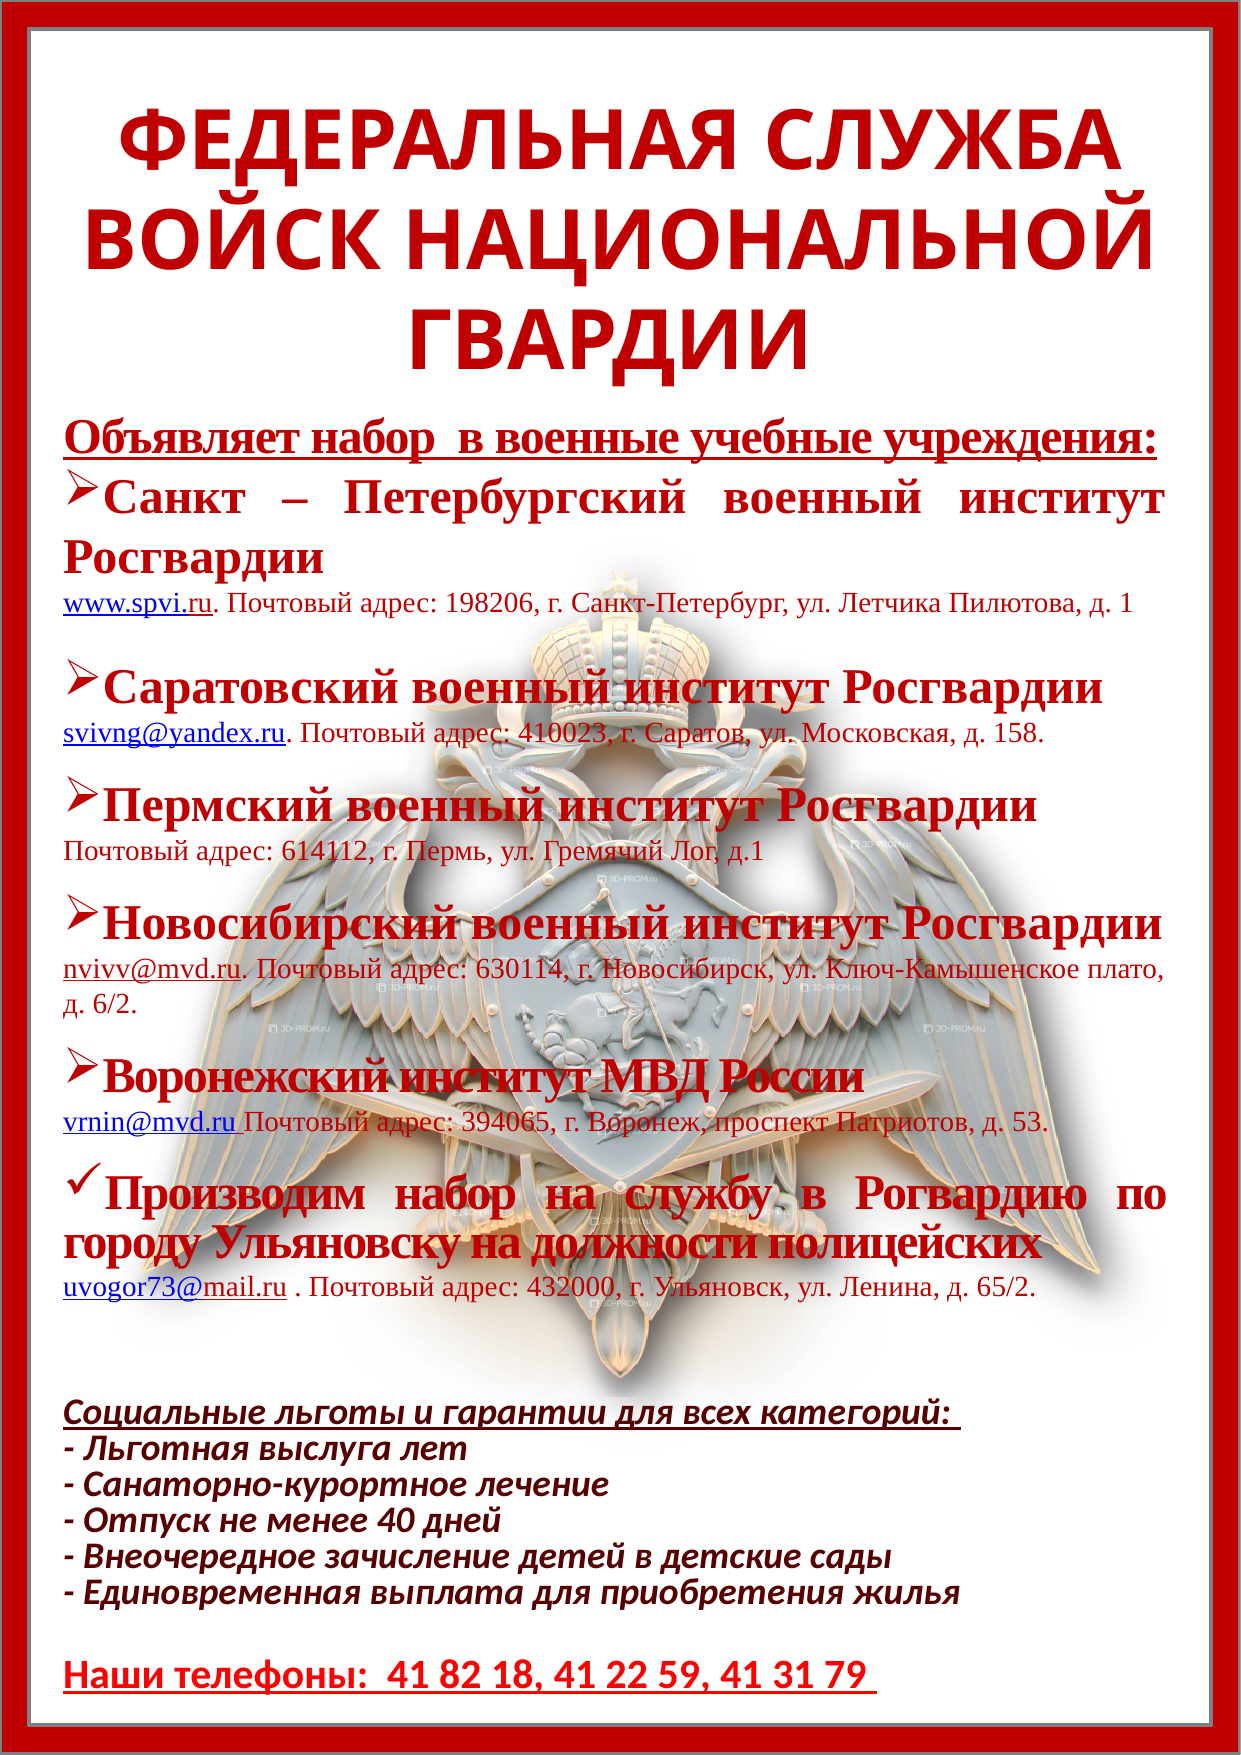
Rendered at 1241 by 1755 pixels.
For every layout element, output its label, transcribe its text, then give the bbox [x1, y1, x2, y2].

text_box Объявляет набор в военные учебные учреждения: Санкт – Петербургский военный институт Росгвардии www.spvi.ru. Почтовый адрес: 198206, г. Санкт-Петербург, ул. Летчика Пилютова, д. 1 Саратовский военный институт Росгвардии svivng@yandex.ru. Почтовый адрес: 410023, г. Саратов, ул. Московская, д. 158. Пермский военный институт Росгвардии Почтовый адрес: 614112, г. Пермь, ул. Гремячий Лог, д.1 Новосибирский военный институт Росгвардии nvivv@mvd.ru. Почтовый адрес: 630114, г. Новосибирск, ул. Ключ-Камышенское плато, д. 6/2. Воронежский институт МВД России vrnin@mvd.ru Почтовый адрес: 394065, г. Воронеж, проспект Патриотов, д. 53. Производим набор на службу в Рогвардию по городу Ульяновску на должности полицейских uvogor73@mail.ru . Почтовый адрес: 432000, г. Ульяновск, ул. Ленина, д. 65/2. [41, 1405, 1188, 1454]
picture [0, 545, 1241, 1397]
text_box [0, 0, 1241, 542]
text_box ФЕДЕРАЛЬНАЯ СЛУЖБА ВОЙСК НАЦИОНАЛЬНОЙ ГВАРДИИ [29, 75, 1211, 397]
text_box Объявляет набор в военные учебные учреждения: Санкт – Петербургский военный институт Росгвардии www.spvi.ru. Почтовый адрес: 198206, г. Санкт-Петербург, ул. Летчика Пилютова, д. 1 Саратовский военный институт Росгвардии svivng@yandex.ru. Почтовый адрес: 410023, г. Саратов, ул. Московская, д. 158. Пермский военный институт Росгвардии Почтовый адрес: 614112, г. Пермь, ул. Гремячий Лог, д.1 Новосибирский военный институт Росгвардии nvivv@mvd.ru. Почтовый адрес: 630114, г. Новосибирск, ул. Ключ-Камышенское плато, д. 6/2. Воронежский институт МВД России vrnin@mvd.ru Почтовый адрес: 394065, г. Воронеж, проспект Патриотов, д. 53. Производим набор на службу в Рогвардию по городу Ульяновску на должности полицейских uvogor73@mail.ru . Почтовый адрес: 432000, г. Ульяновск, ул. Ленина, д. 65/2. [41, 404, 1188, 544]
text_box Социальные льготы и гарантии для всех категорий: - Льготная выслуга лет - Санаторно-курортное лечение - Отпуск не менее 40 дней - Внеочередное зачисление детей в детские сады - Единовременная выплата для приобретения жилья Наши телефоны: 41 82 18, 41 22 59, 41 31 79 [41, 1454, 1176, 1708]
text_box [0, 1431, 1241, 1755]
